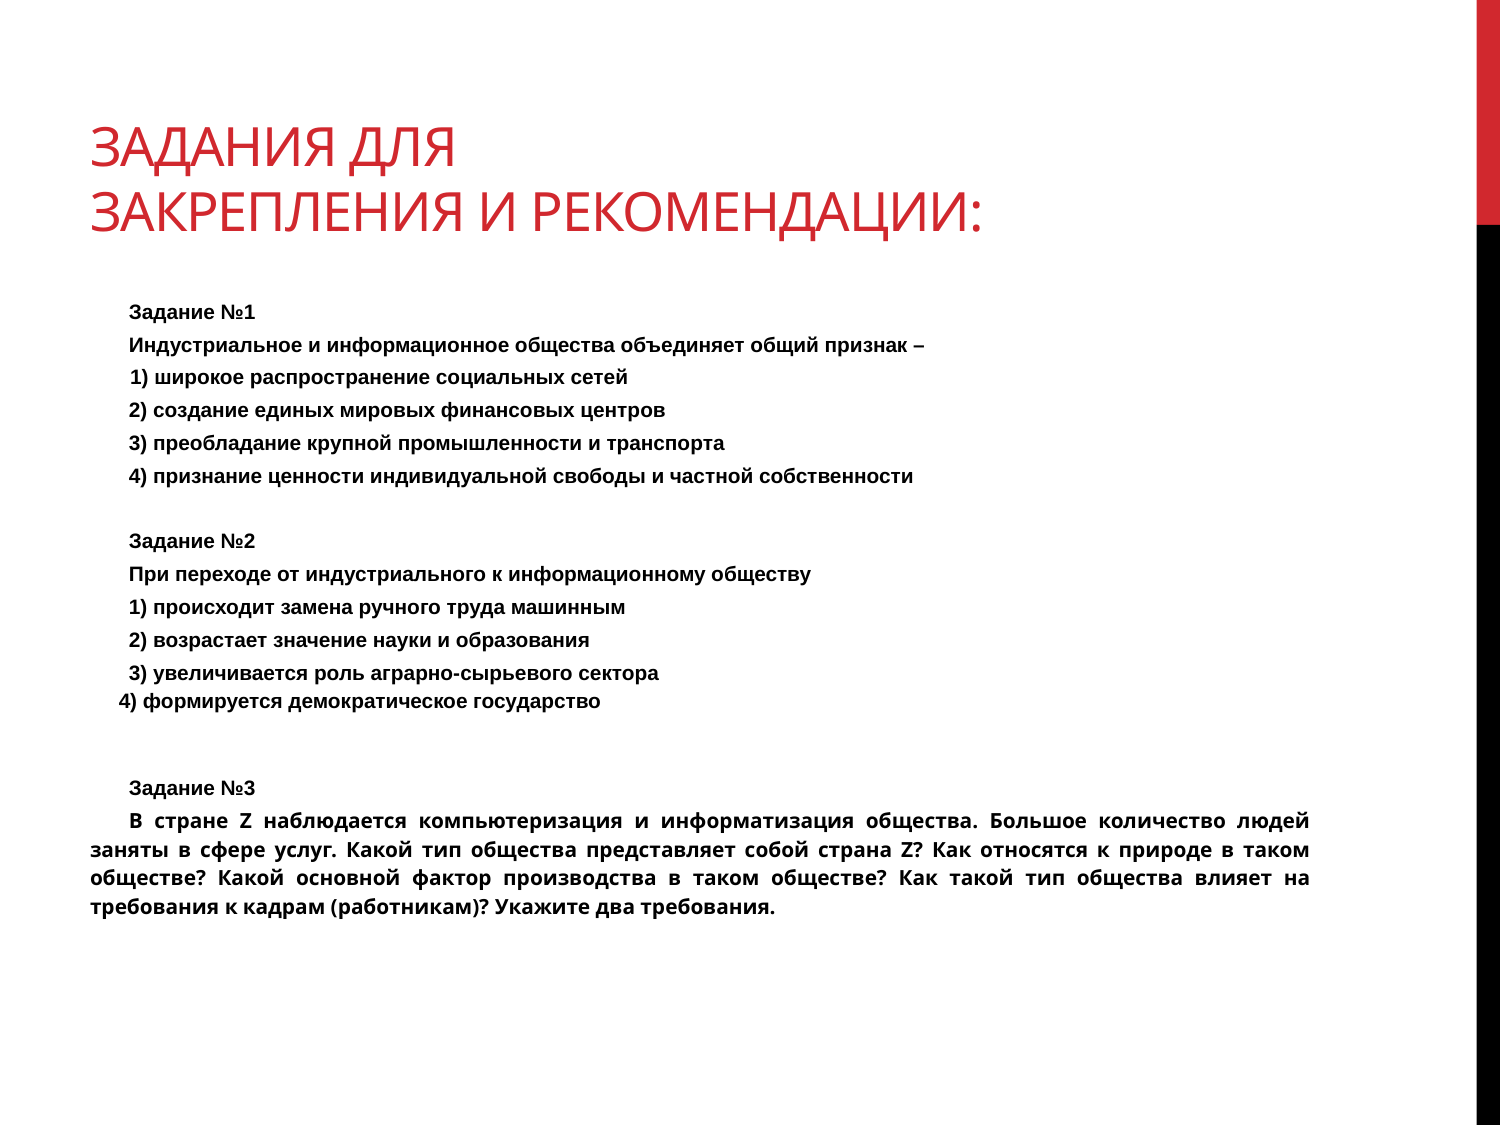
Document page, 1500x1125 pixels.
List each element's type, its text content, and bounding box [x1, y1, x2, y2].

title Задания для закрепления и рекомендации: [75, 25, 1025, 250]
list Задание №1 Индустриальное и информационное общества объединяет общий признак – 1) широкое распространение социальных сетей 2) создание единых мировых финансовых центров 3) преобладание крупной промышленности и транспорта 4) признание ценности индивидуальной свободы и частной собственности Задание №2 При переходе от индустриального к информационному обществу 1) происходит замена ручного труда машинным 2) возрастает значение науки и образования 3) увеличивается роль аграрно-сырьевого сектора 4) формируется демократическое государство Задание №3 В стране Z наблюдается компьютеризация и информатизация общества. Большое количество людей заняты в сфере услуг. Какой тип общества представляет собой страна Z? Как относятся к природе в таком обществе? Какой основной фактор производства в таком обществе? Как такой тип общества влияет на требования к кадрам (работникам)? Укажите два требования. [75, 287, 1325, 1094]
